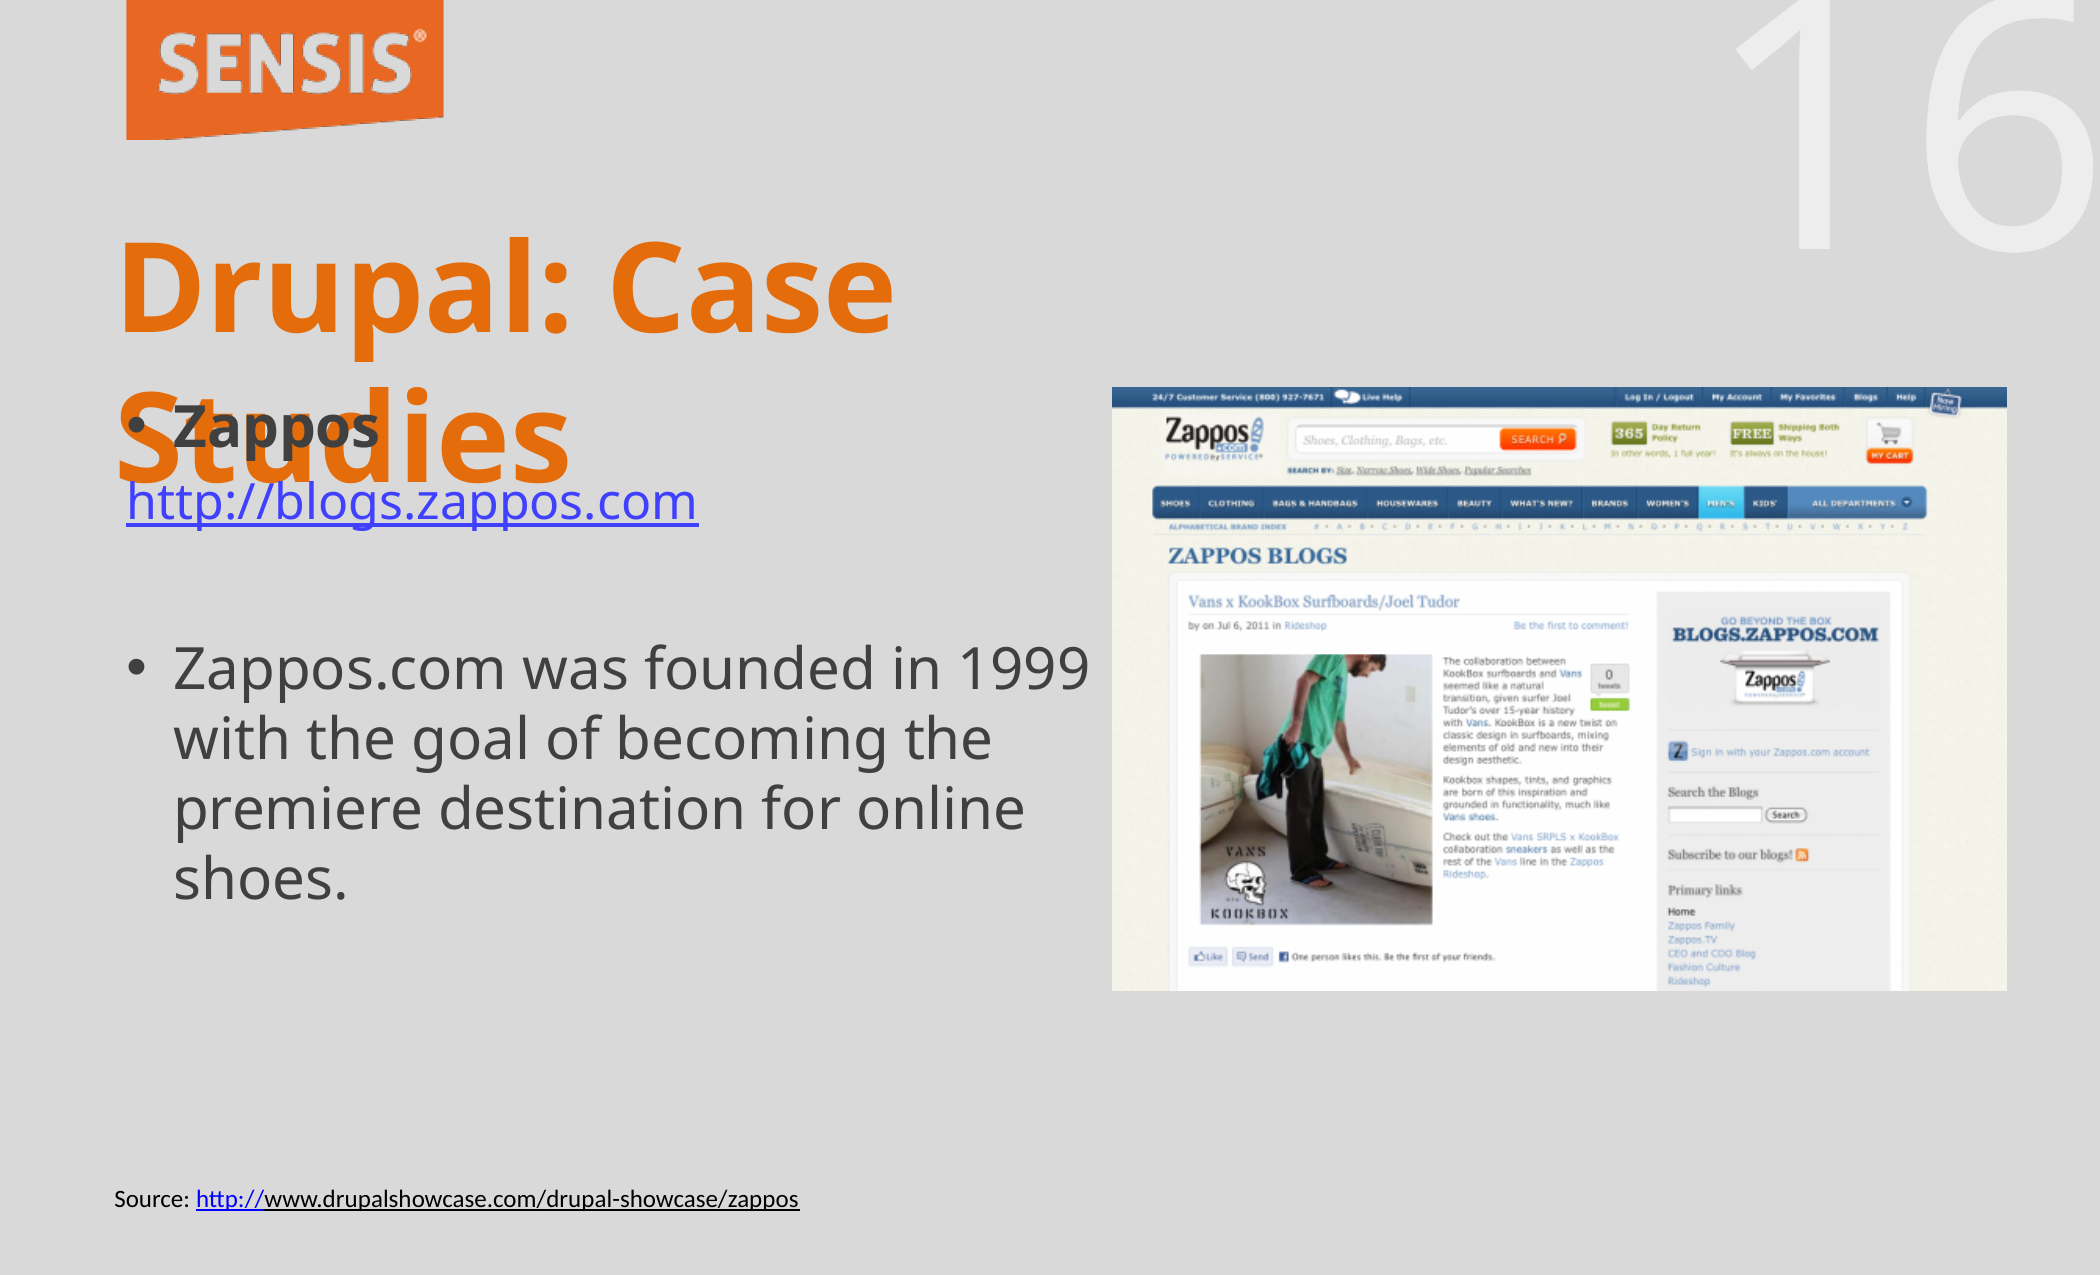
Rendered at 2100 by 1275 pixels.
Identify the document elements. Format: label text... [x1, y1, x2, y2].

list Drupal: Case Studies [99, 200, 1405, 350]
list Zappos http://blogs.zappos.com Zappos.com was founded in 1999 with the goal of becoming the premiere destination for online shoes. [111, 381, 1113, 1168]
text_box Source: http://www.drupalshowcase.com/drupal-showcase/zappos [99, 1174, 1988, 1250]
picture [1112, 387, 2007, 991]
